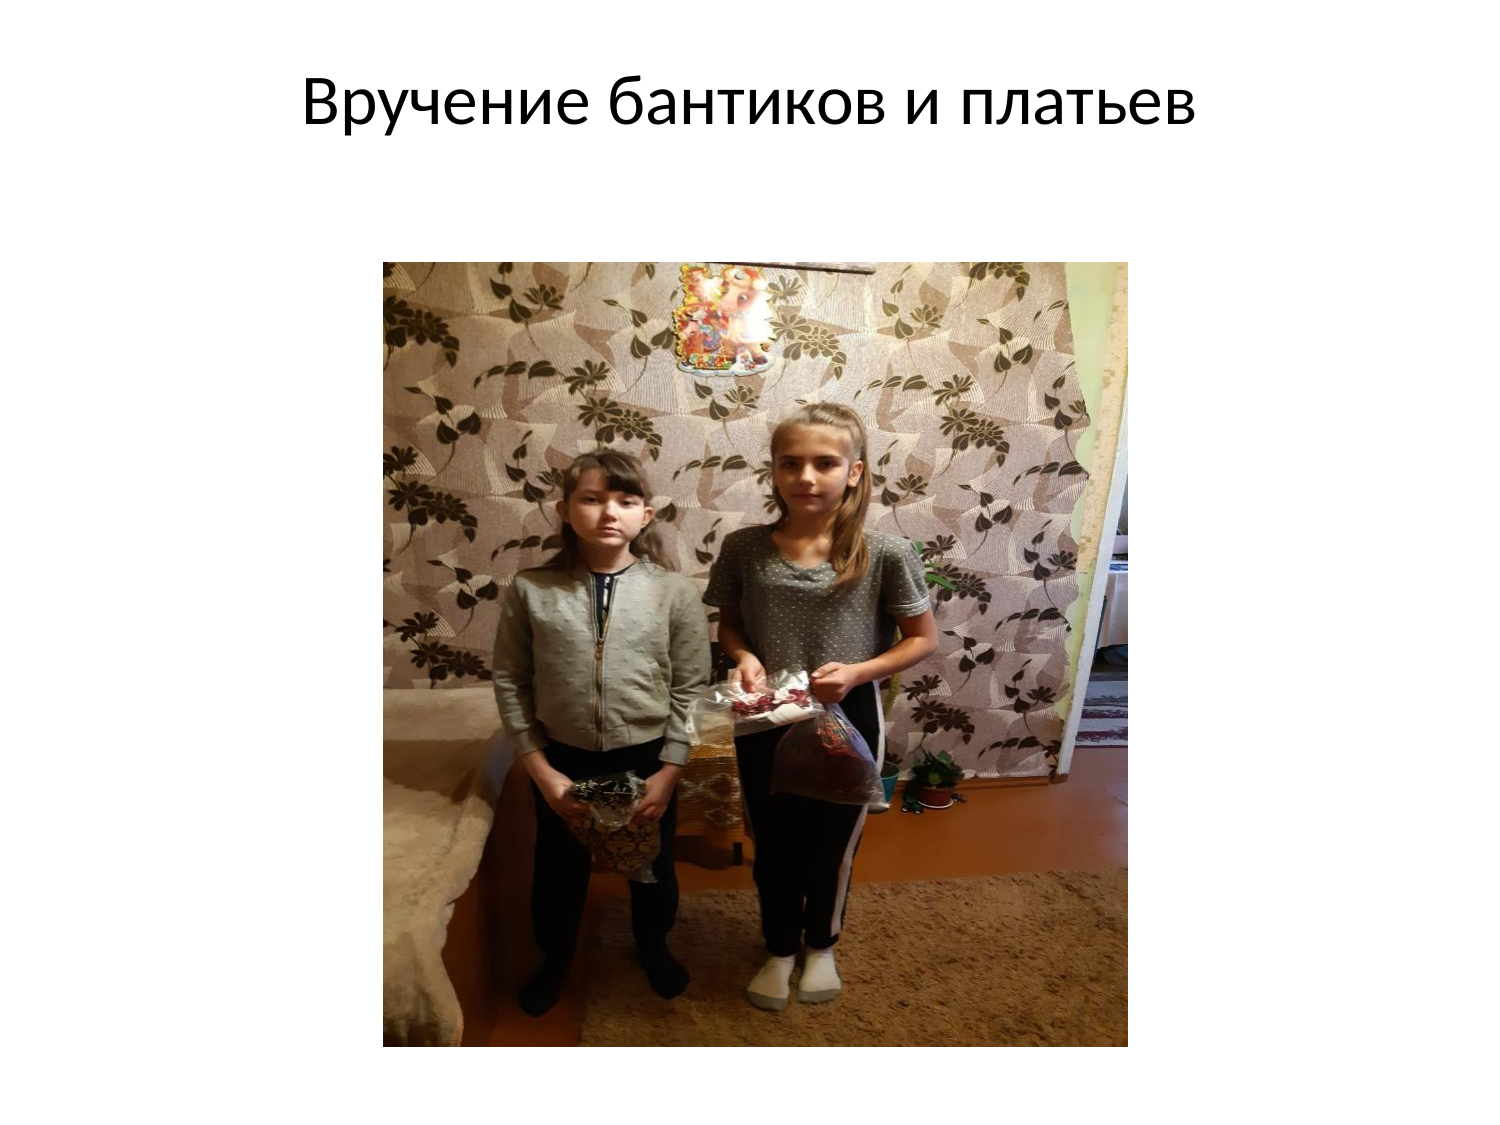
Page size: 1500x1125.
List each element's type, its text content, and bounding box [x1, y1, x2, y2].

title Вручение бантиков и платьев [75, 45, 1425, 233]
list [383, 262, 1129, 1048]
